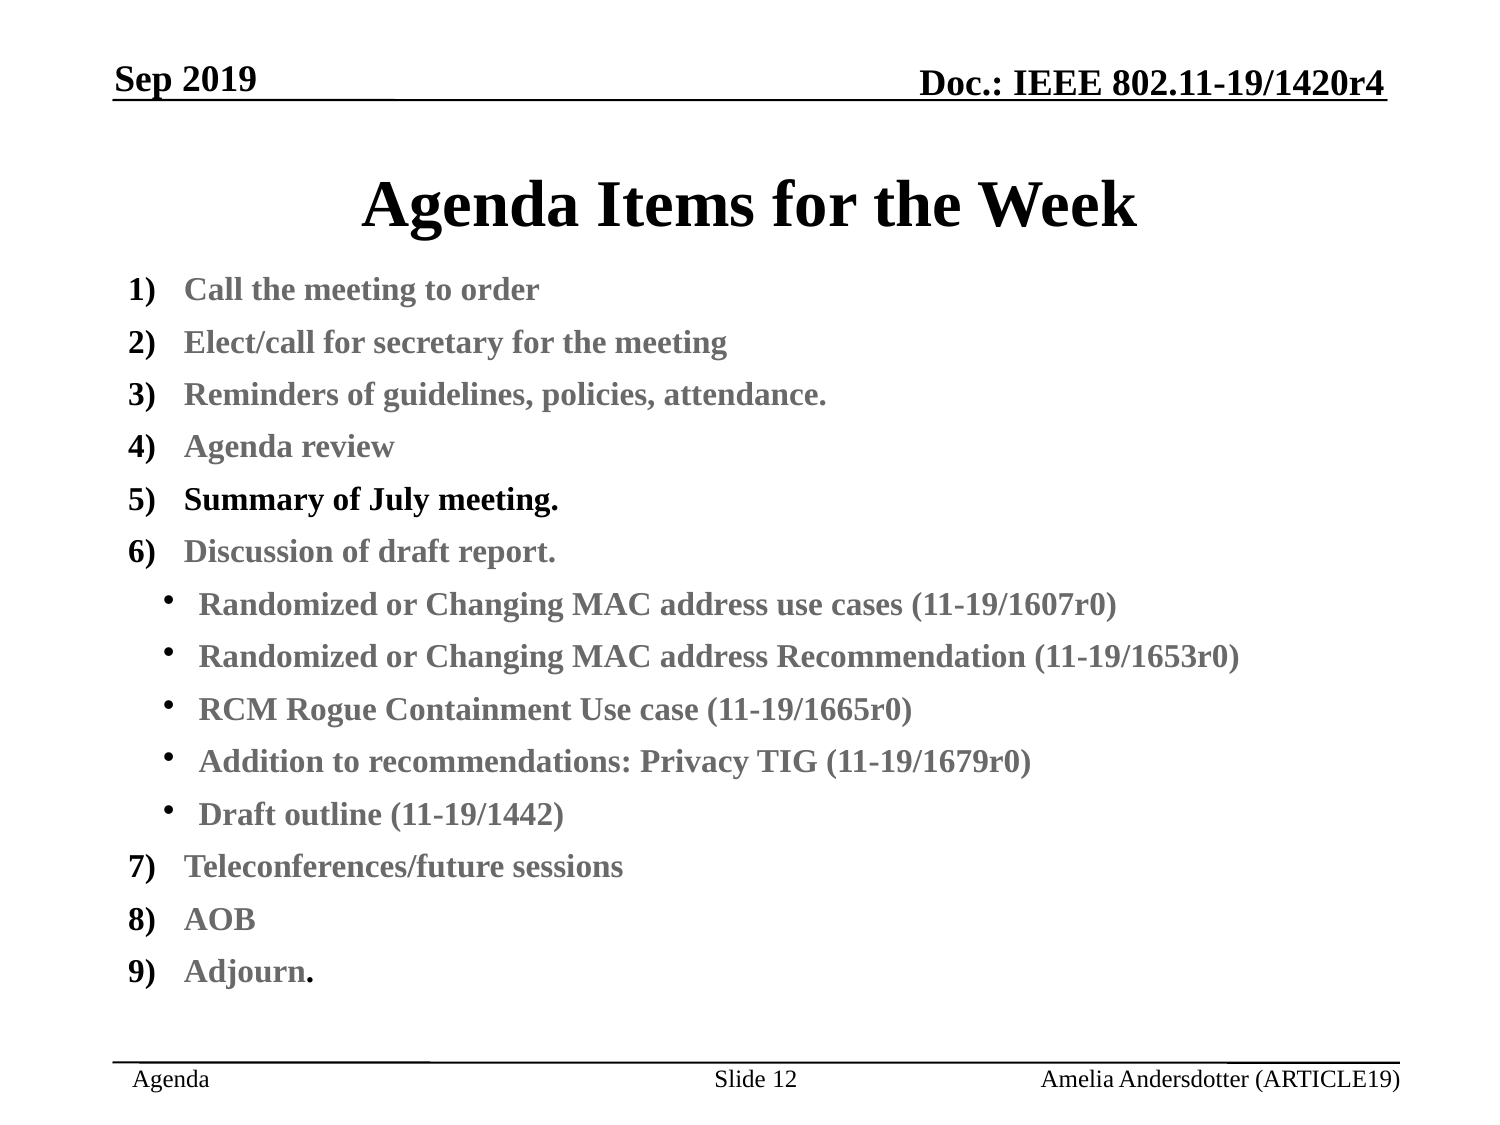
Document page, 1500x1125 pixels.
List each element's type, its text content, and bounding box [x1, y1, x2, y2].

text_box Amelia Andersdotter (ARTICLE19) [878, 1062, 1401, 1092]
text_box Slide <number> [712, 1062, 799, 1122]
text_box Call the meeting to order Elect/call for secretary for the meeting Reminders of guidelines, policies, attendance. Agenda review Summary of July meeting. Discussion of draft report. Randomized or Changing MAC address use cases (11-19/1607r0) Randomized or Changing MAC address Recommendation (11-19/1653r0) RCM Rogue Containment Use case (11-19/1665r0) Addition to recommendations: Privacy TIG (11-19/1679r0) Draft outline (11-19/1442) Teleconferences/future sessions AOB Adjourn. [112, 287, 1387, 1039]
text_box Sep 2019 [114, 54, 422, 99]
text_box Agenda Items for the Week [112, 112, 1387, 287]
